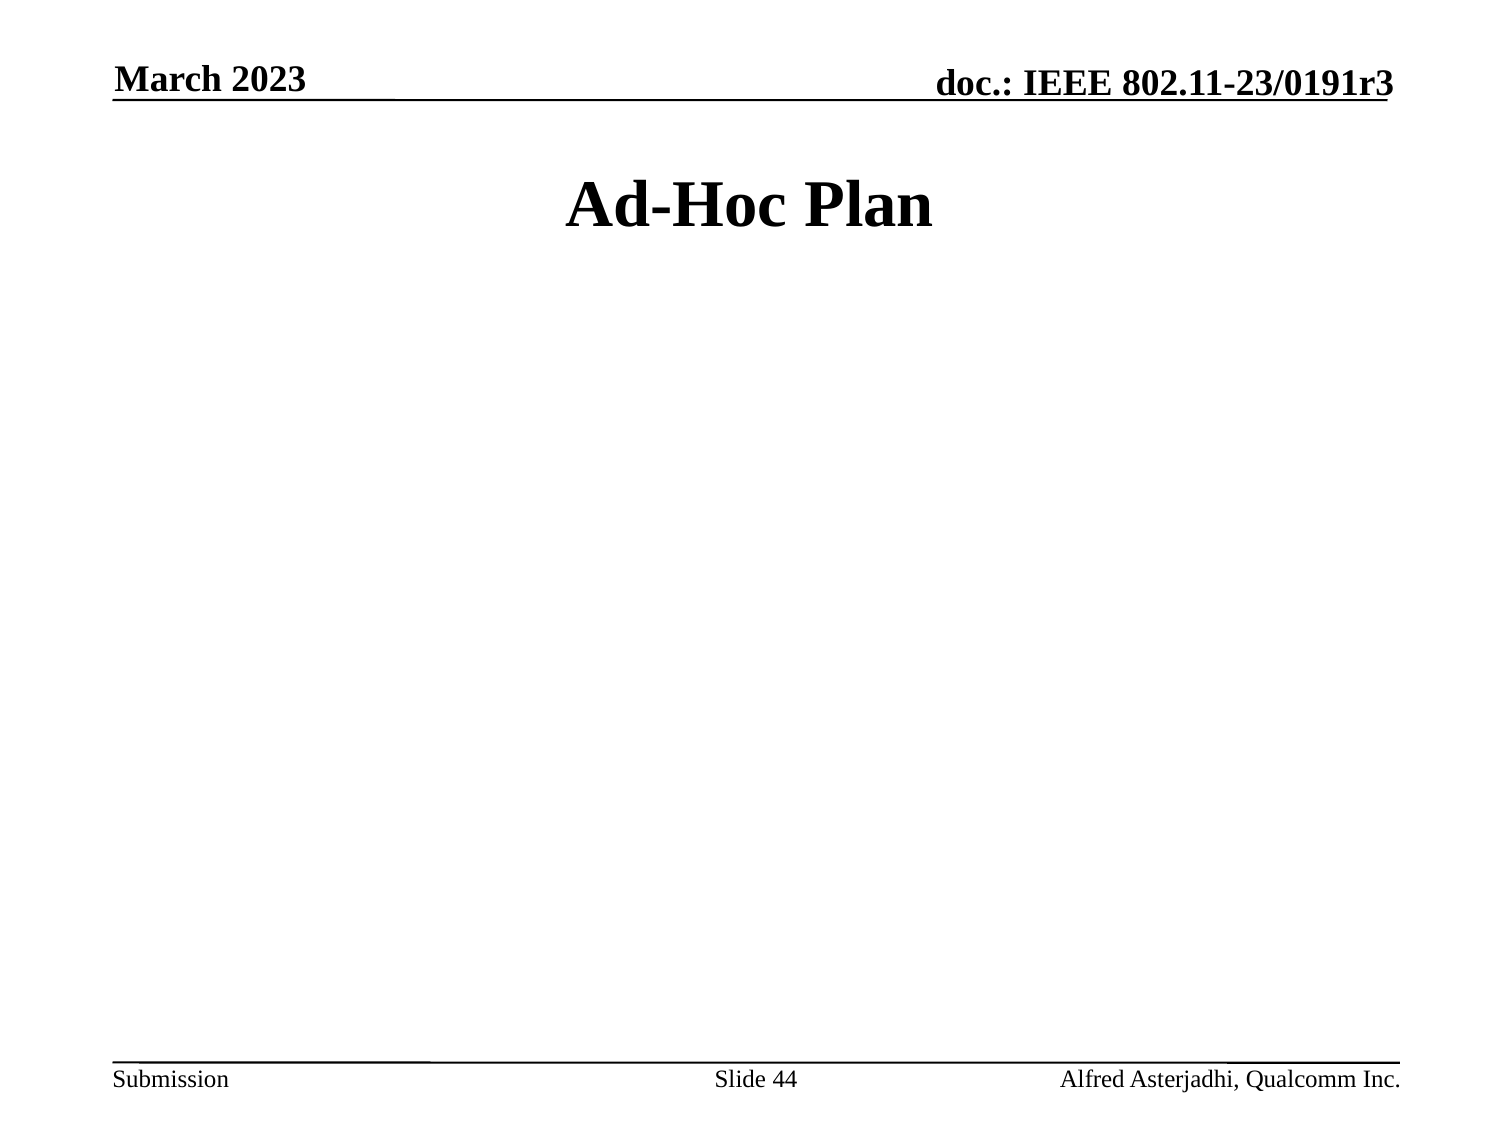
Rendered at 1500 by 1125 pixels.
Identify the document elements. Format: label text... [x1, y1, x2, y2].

slide_number Slide 44 [712, 1061, 800, 1123]
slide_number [114, 54, 423, 100]
title Ad-Hoc Plan [112, 112, 1388, 288]
footer Alfred Asterjadhi, Qualcomm Inc. [878, 1061, 1402, 1093]
